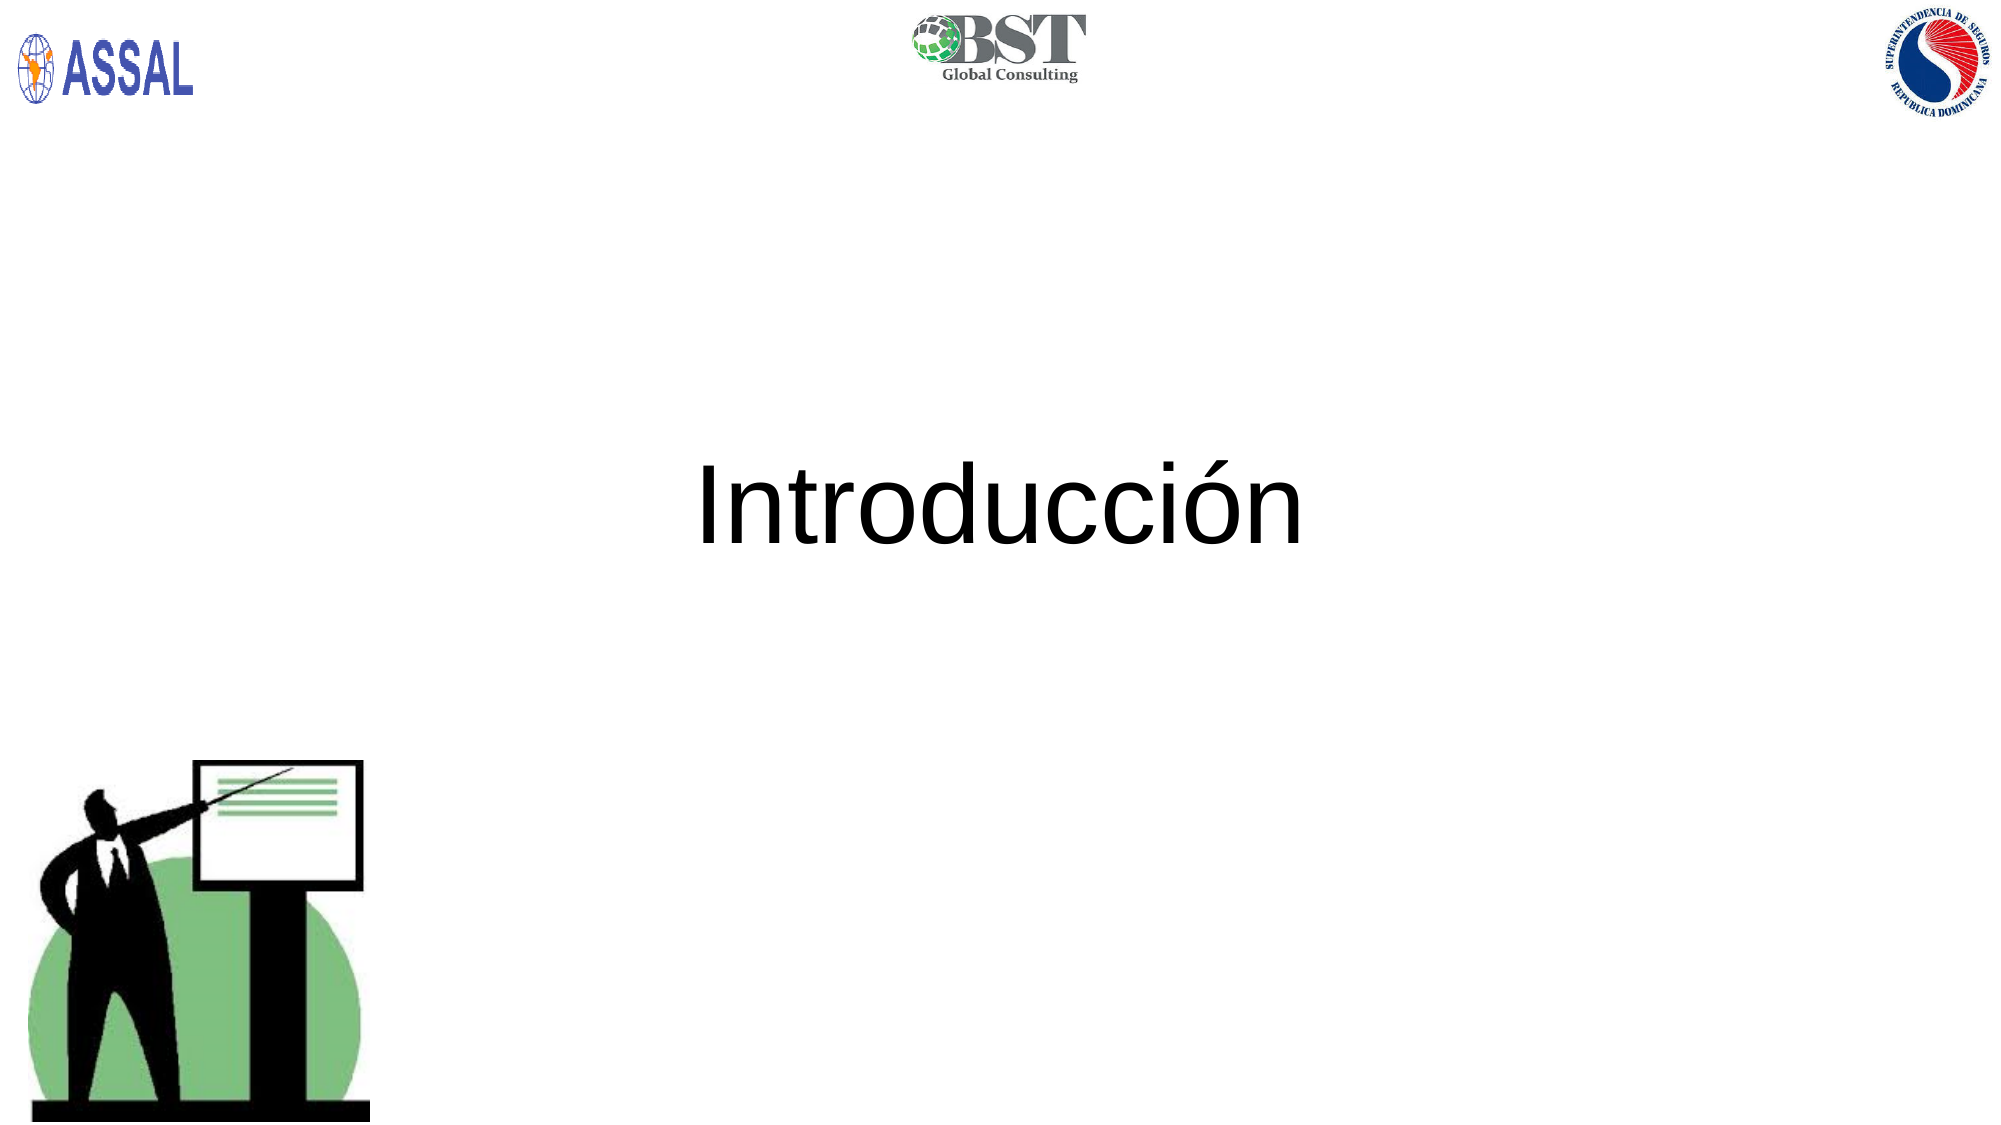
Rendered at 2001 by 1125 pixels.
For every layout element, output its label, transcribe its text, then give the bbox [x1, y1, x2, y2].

picture [907, 1, 1093, 86]
picture [28, 760, 370, 1122]
title Introducción [249, 184, 1750, 576]
picture [0, 1, 200, 123]
picture [1881, 0, 2000, 126]
